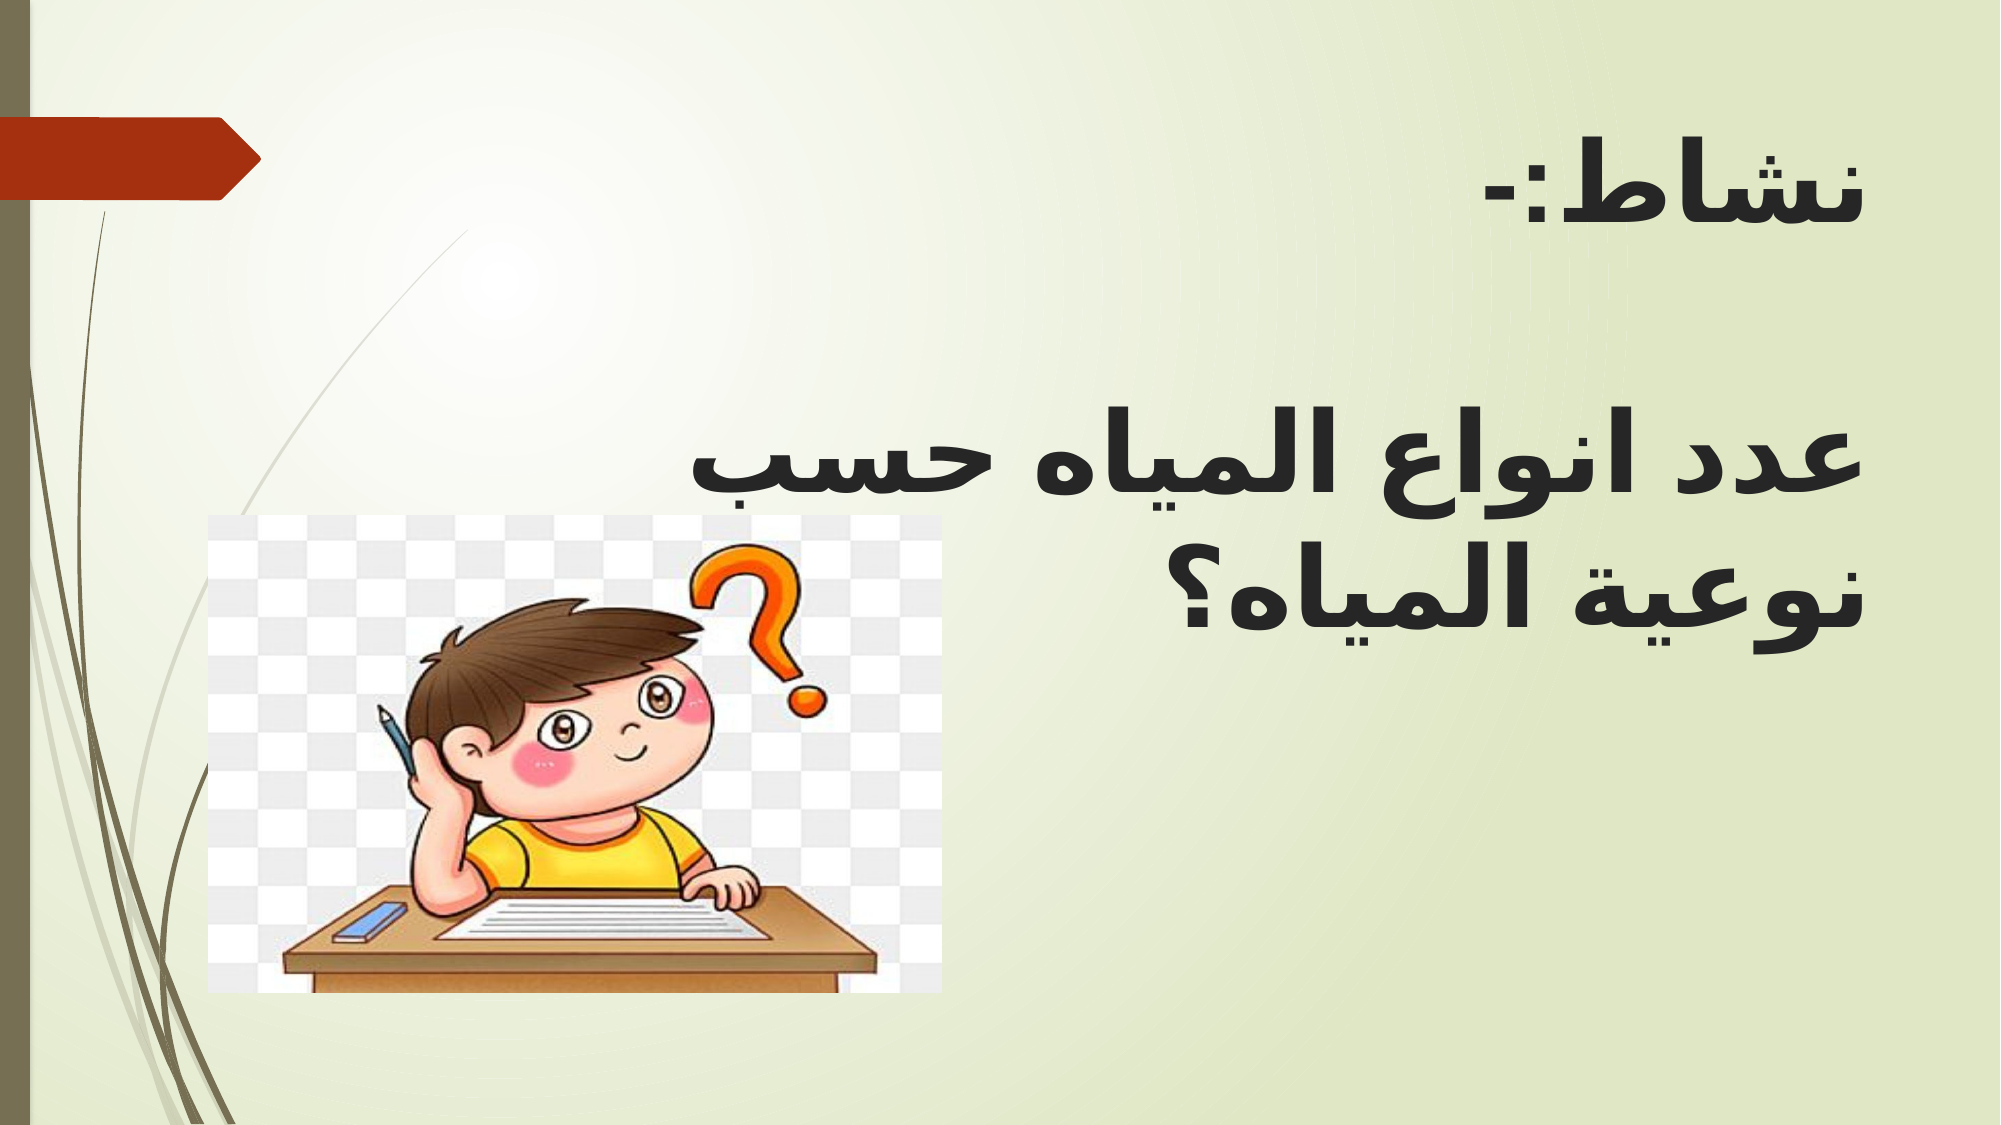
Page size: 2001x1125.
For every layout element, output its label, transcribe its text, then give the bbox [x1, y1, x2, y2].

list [208, 514, 942, 994]
title نشاط:- عدد انواع المياه حسب نوعية المياه؟ [425, 102, 1888, 313]
